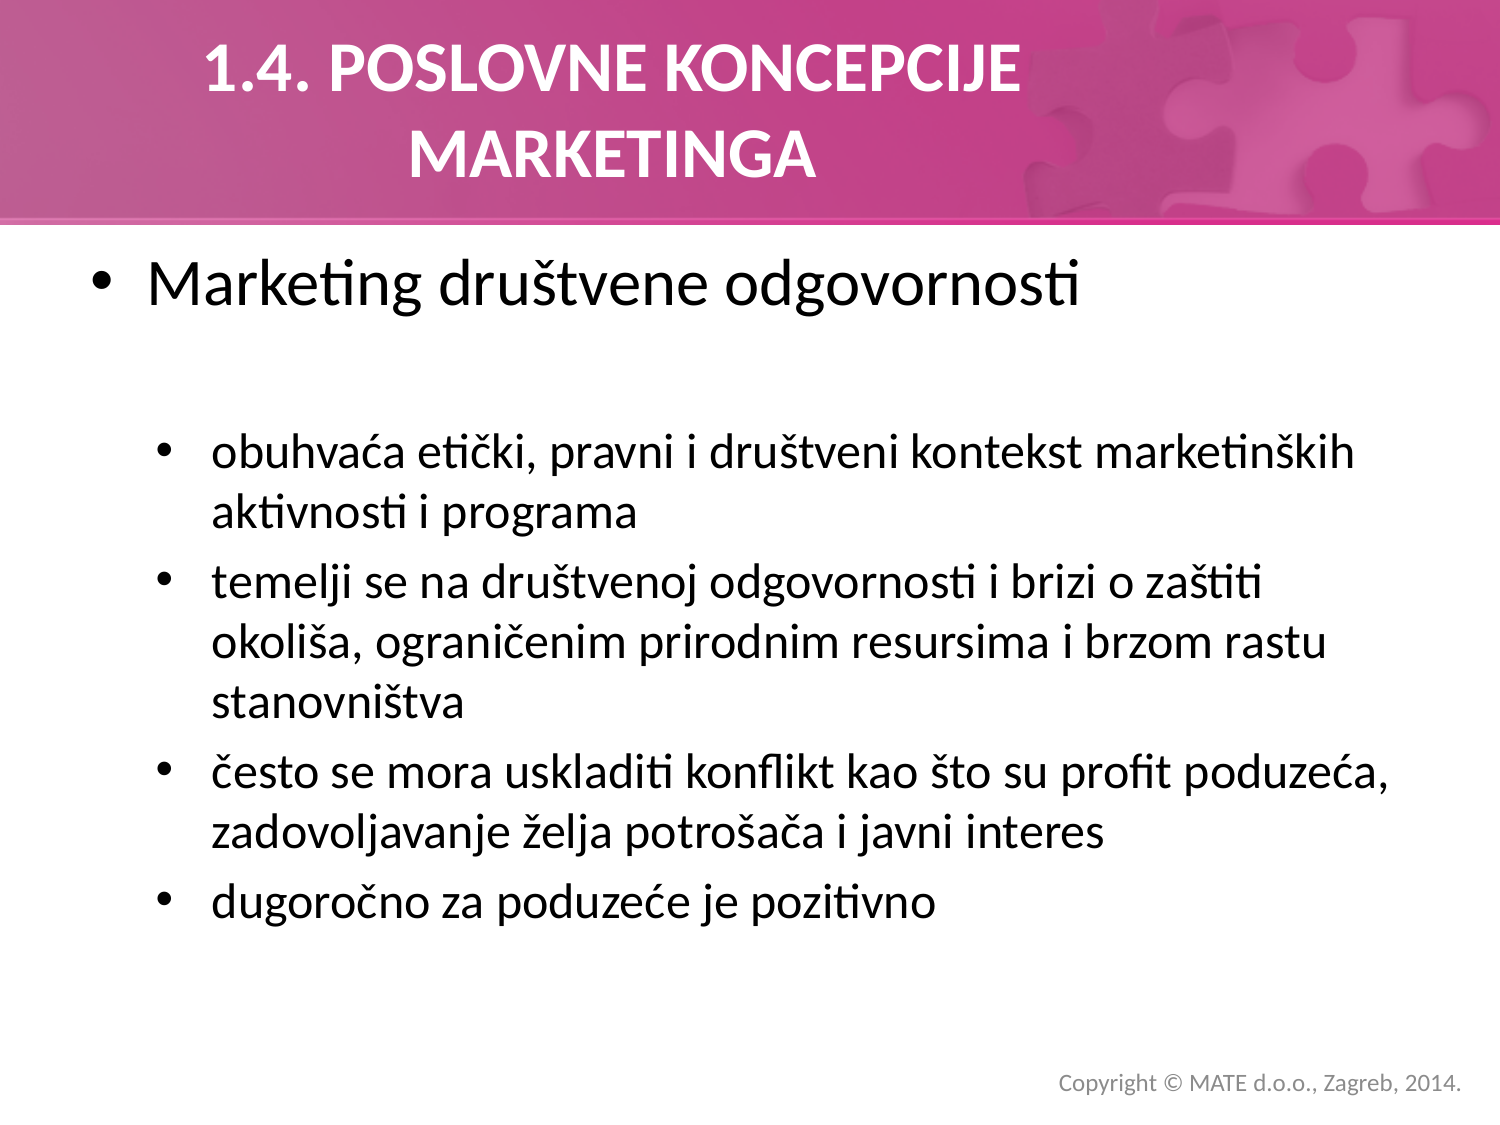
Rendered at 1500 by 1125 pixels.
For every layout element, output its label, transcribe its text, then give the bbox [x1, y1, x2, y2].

picture [0, 0, 1500, 225]
list Marketing društvene odgovornosti obuhvaća etički, pravni i društveni kontekst marketinških aktivnosti i programa temelji se na društvenoj odgovornosti i brizi o zaštiti okoliša, ograničenim prirodnim resursima i brzom rastu stanovništva često se mora uskladiti konflikt kao što su profit poduzeća, zadovoljavanje želja potrošača i javni interes dugoročno za poduzeće je pozitivno [75, 231, 1425, 1047]
footer Copyright © MATE d.o.o., Zagreb, 2014. [702, 1058, 1478, 1104]
title 1.4. POSLOVNE KONCEPCIJE MARKETINGA [0, 12, 1225, 200]
